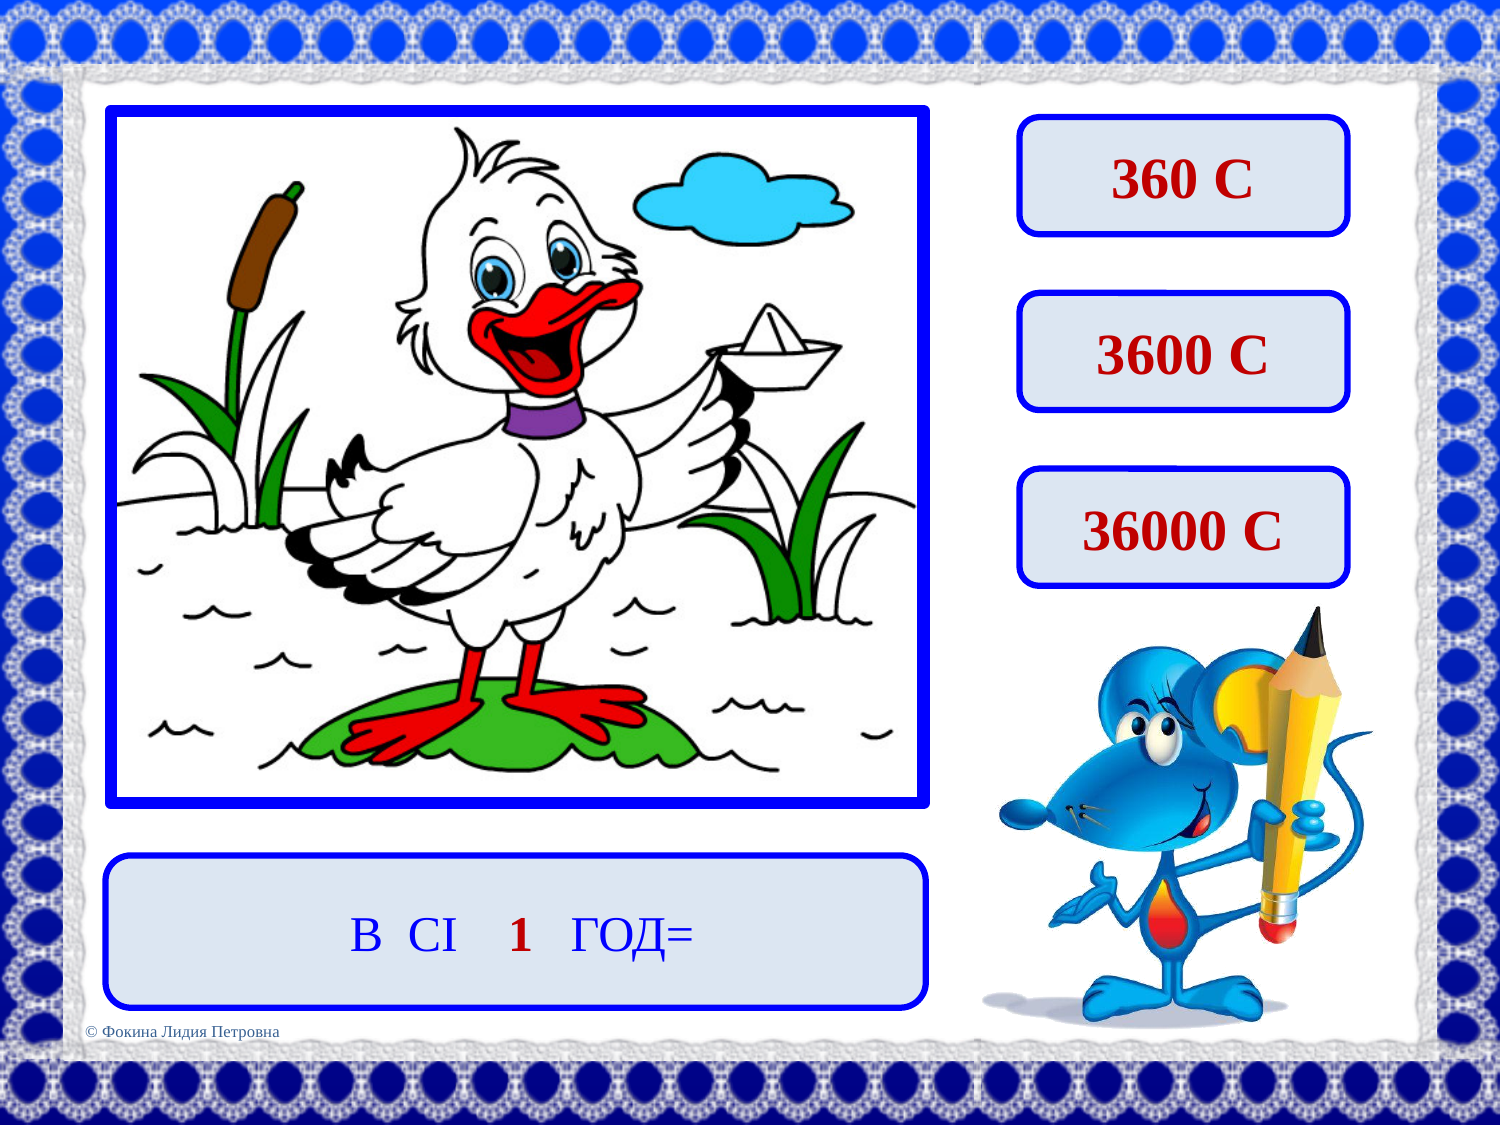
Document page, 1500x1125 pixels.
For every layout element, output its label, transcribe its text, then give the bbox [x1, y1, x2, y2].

picture [1, 67, 89, 1058]
text_box В СІ 1 ГОД= [103, 853, 928, 1010]
picture [0, 0, 1500, 1125]
text_box 3600 С [1017, 290, 1350, 413]
picture [116, 116, 918, 798]
text_box 36000 С [1017, 466, 1350, 588]
text_box 360 С [1017, 114, 1350, 237]
